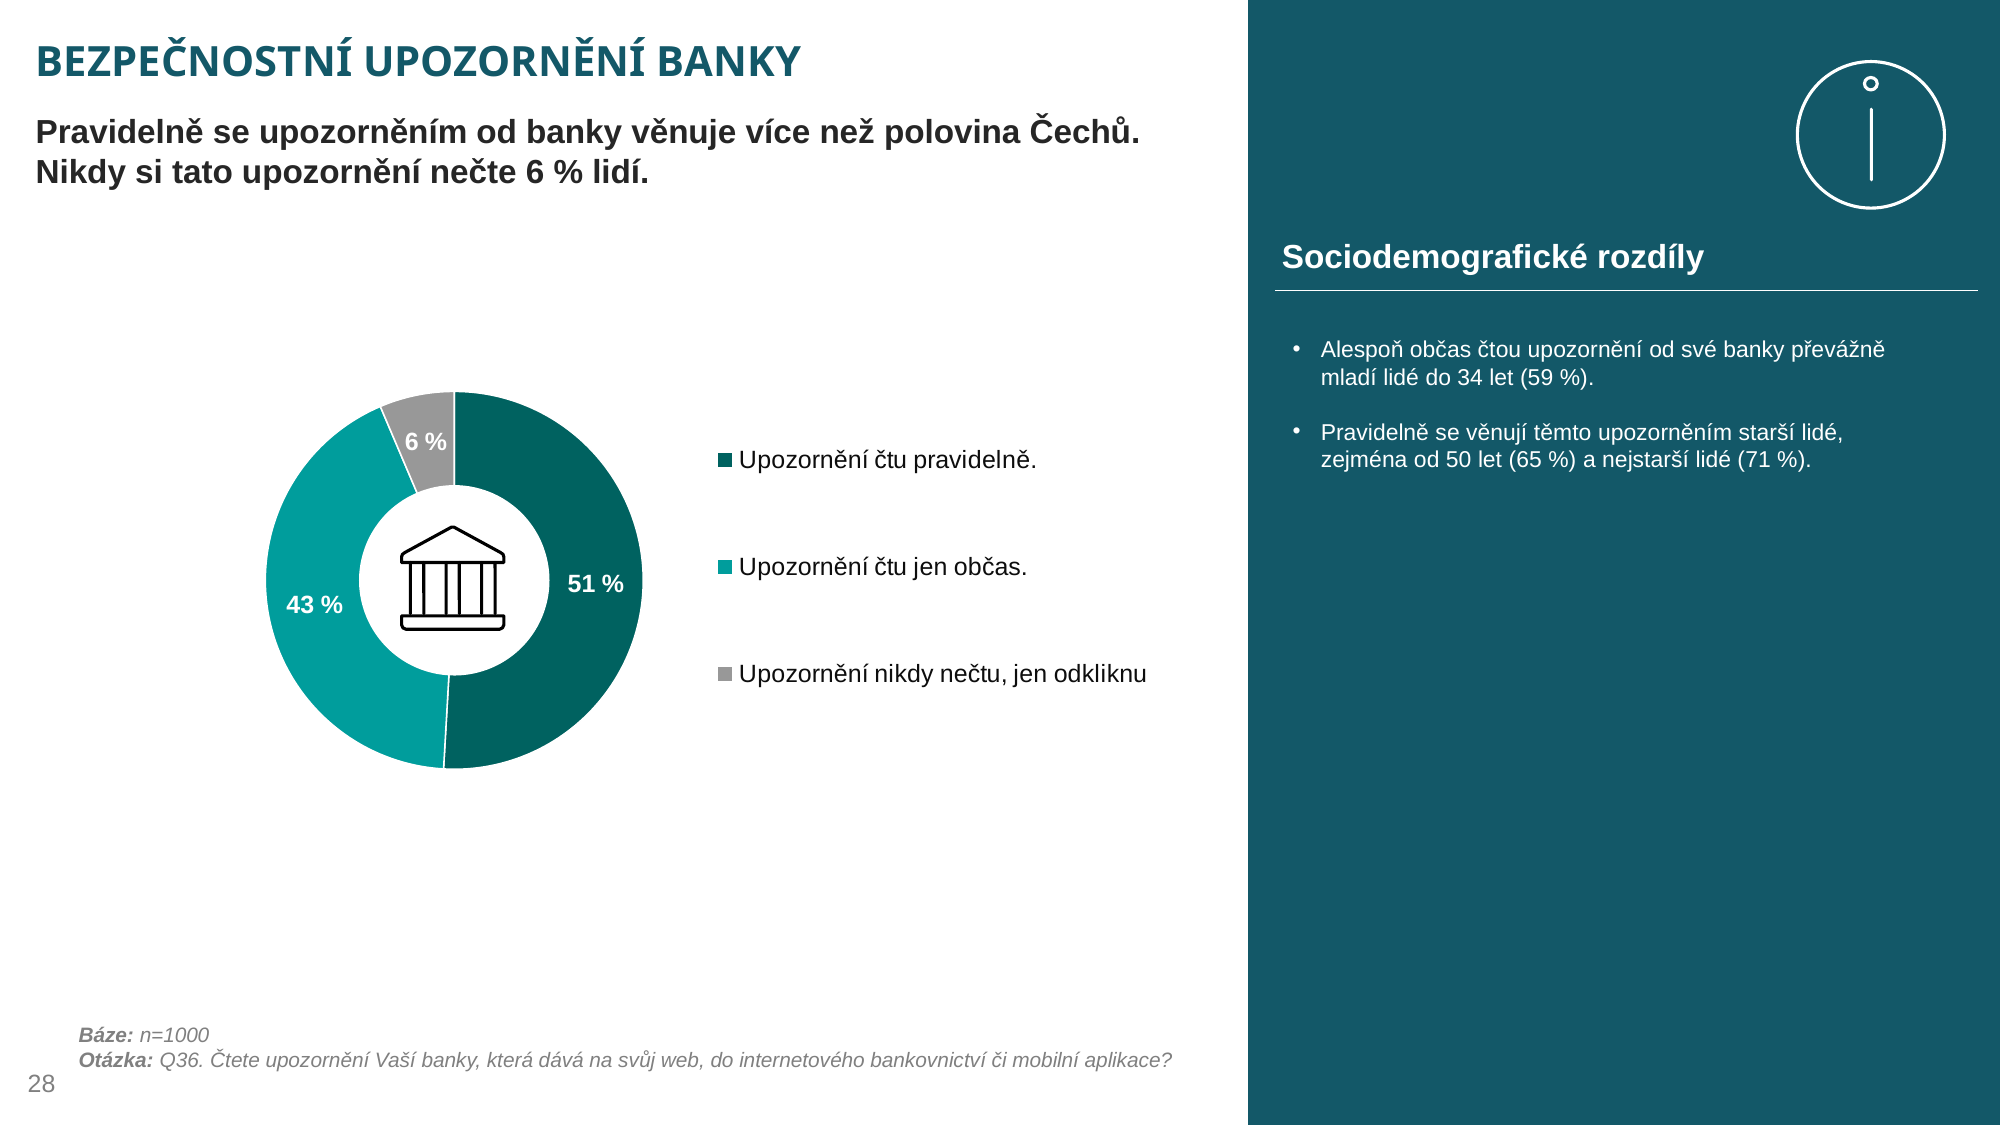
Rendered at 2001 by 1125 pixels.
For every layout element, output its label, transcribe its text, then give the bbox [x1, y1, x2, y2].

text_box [1797, 61, 1945, 209]
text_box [401, 527, 504, 630]
text_box Sociodemografické rozdíly [1267, 227, 1720, 283]
title BEZPEČNOSTNÍ UPOZORNĚNÍ BANKY [20, 20, 1979, 100]
chart [112, 290, 1215, 883]
list Pravidelně se upozorněním od banky věnuje více než polovina Čechů. Nikdy si tato upozornění nečte 6 % lidí. [20, 102, 1248, 208]
text_box Báze: n=1000 Otázka: Q36. Čtete upozornění Vaší banky, která dává na svůj web, do internetového bankovnictví či mobilní aplikace? [78, 1021, 1248, 1072]
text_box [1247, 0, 2000, 1125]
text_box Alespoň občas čtou upozornění od své banky převážně mladí lidé do 34 let (59 %). Pravidelně se věnují těmto upozorněním starší lidé, zejména od 50 let (65 %) a nejstarší lidé (71 %). [1277, 327, 1904, 480]
